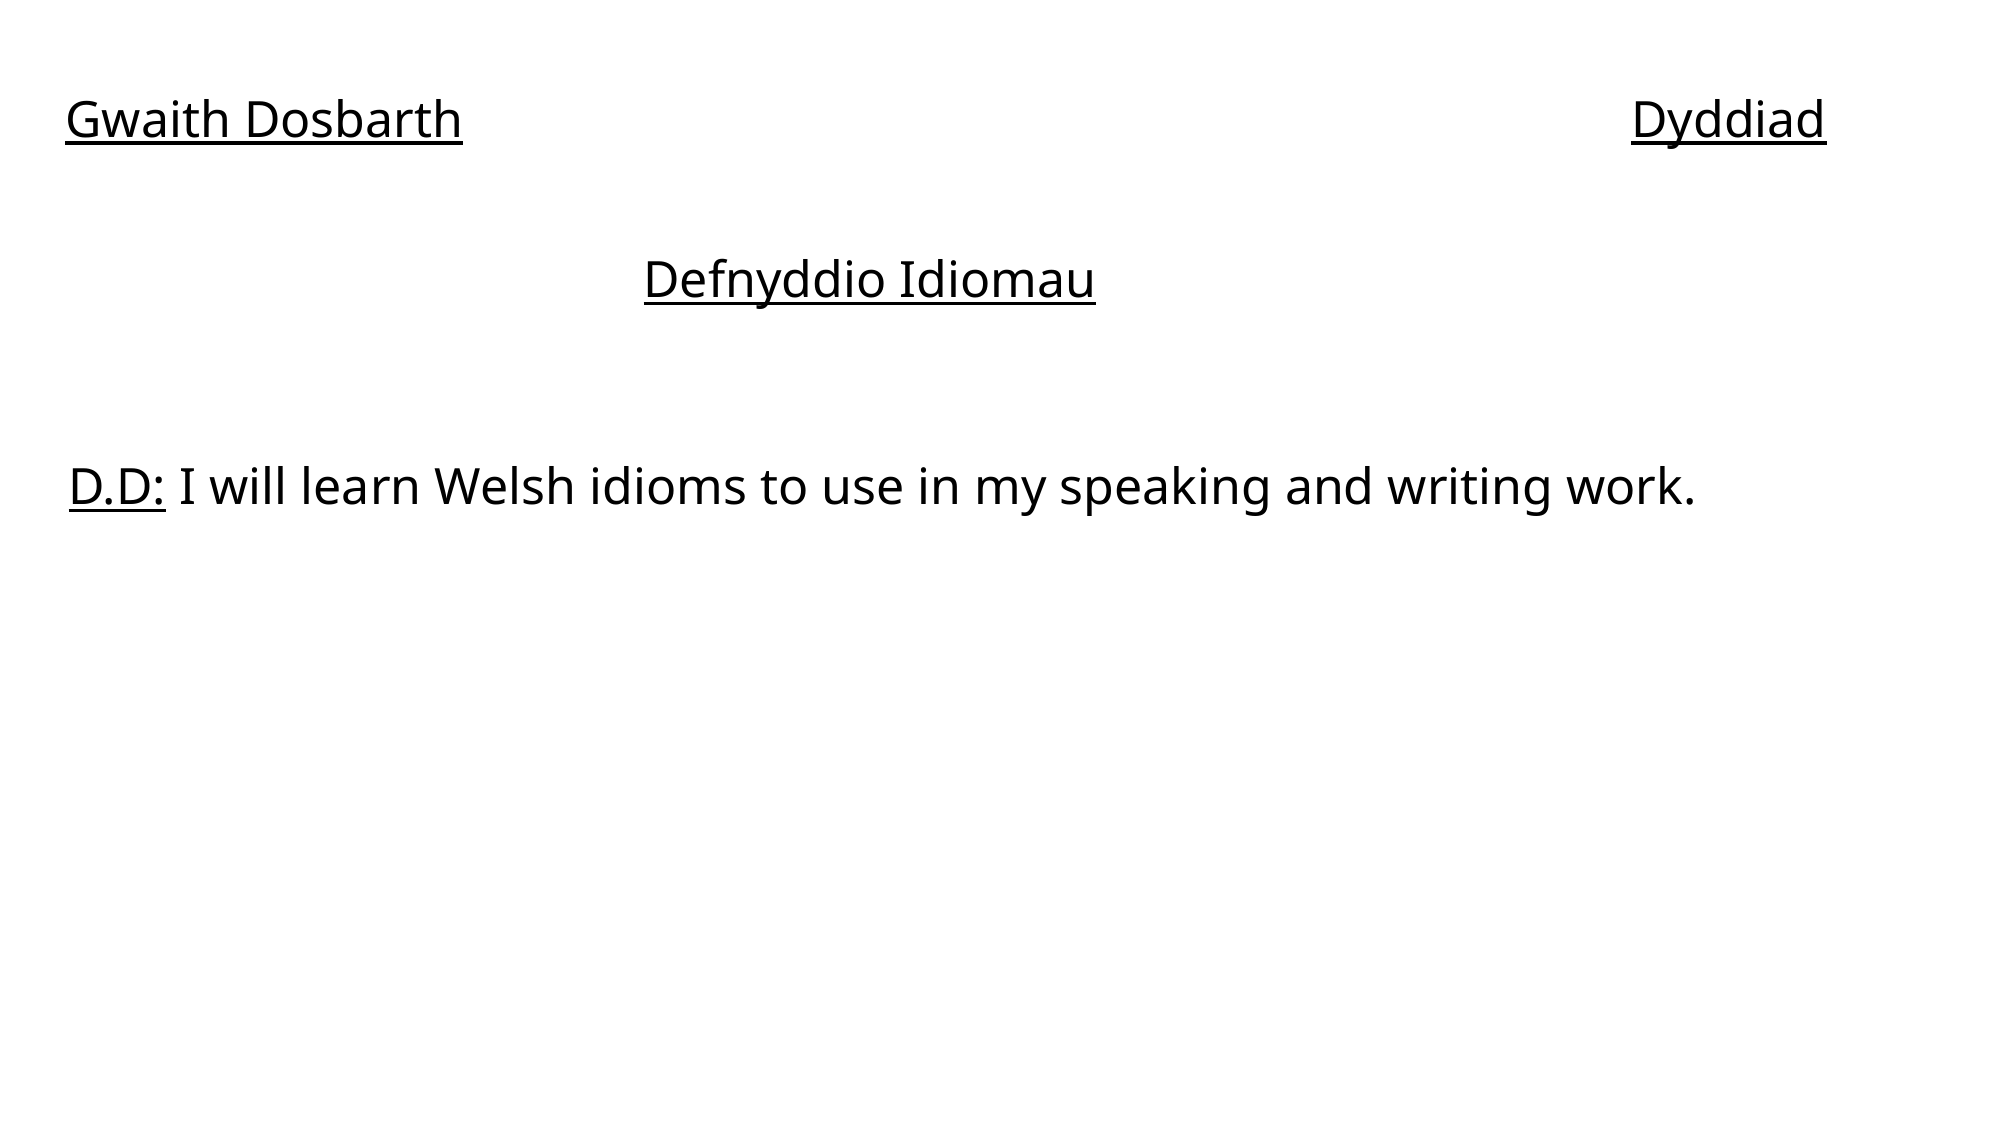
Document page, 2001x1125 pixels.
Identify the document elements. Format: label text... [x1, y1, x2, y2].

text_box Dyddiad [1616, 80, 1842, 155]
text_box Defnyddio Idiomau [628, 240, 1112, 316]
text_box D.D: I will learn Welsh idioms to use in my speaking and writing work. [53, 447, 1713, 523]
text_box Gwaith Dosbarth [50, 80, 479, 155]
